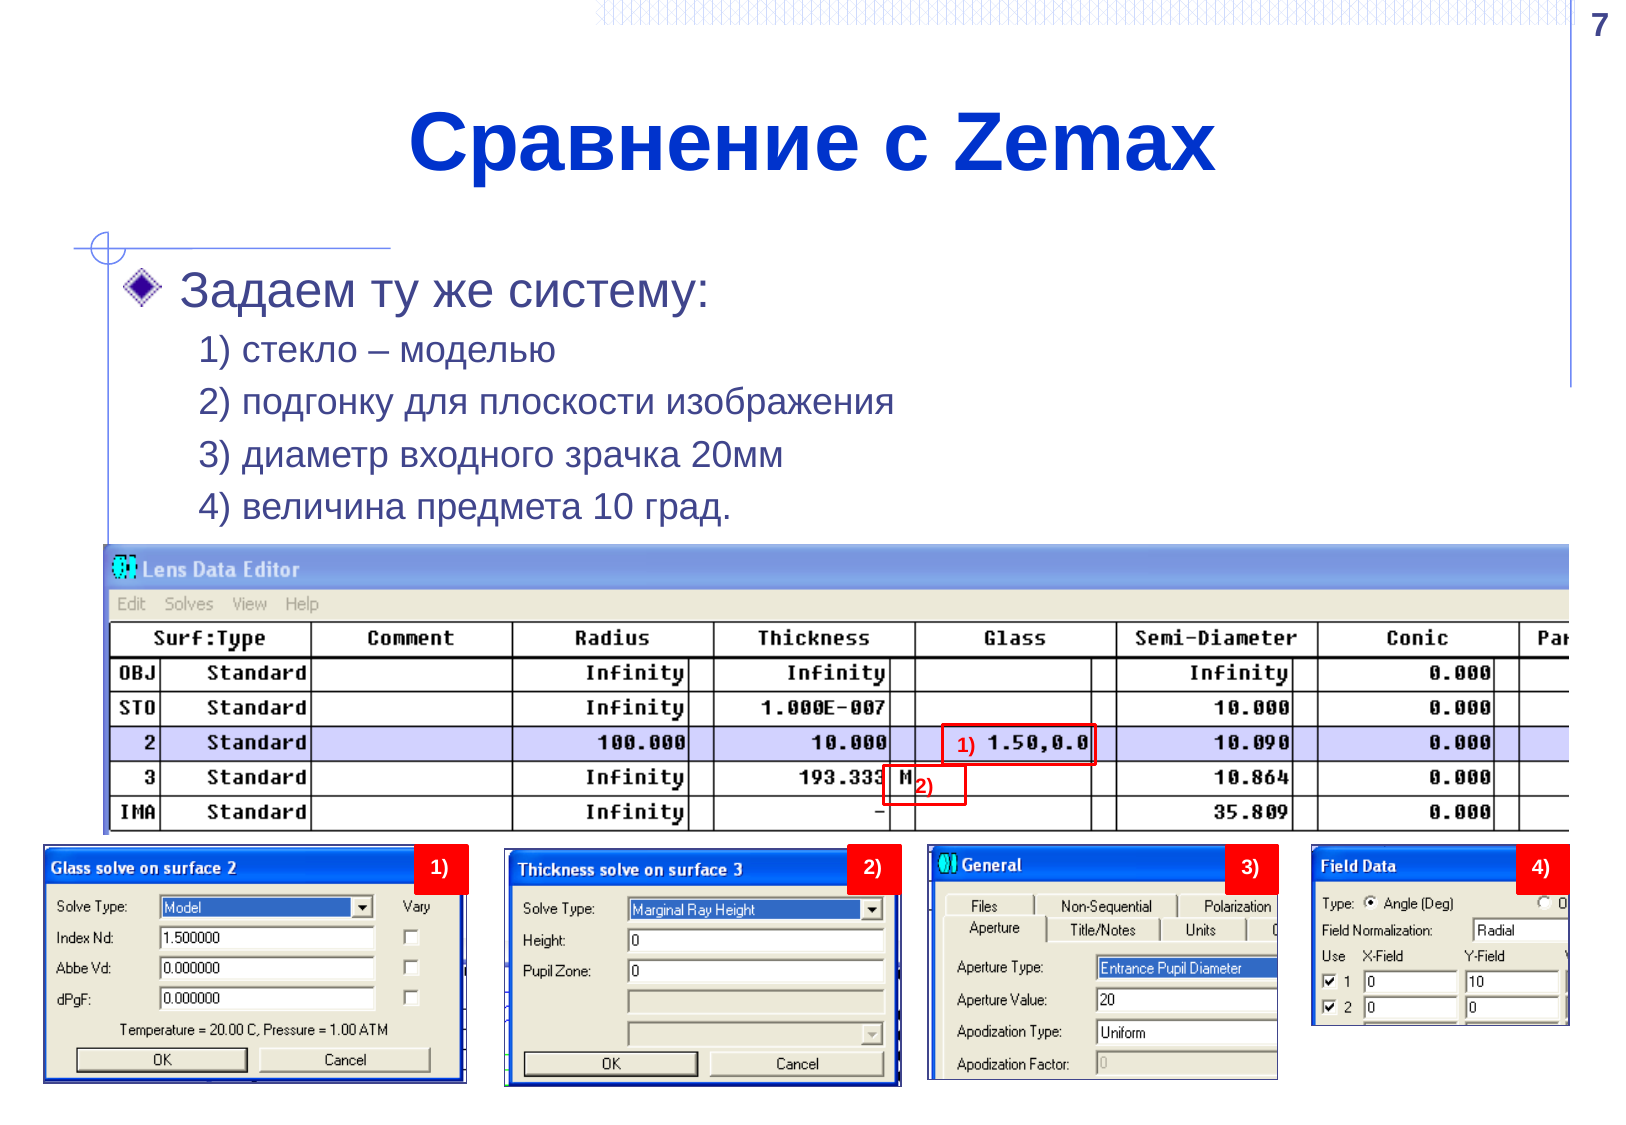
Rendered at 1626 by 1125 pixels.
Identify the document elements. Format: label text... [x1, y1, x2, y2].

picture [928, 845, 1277, 1079]
list Задаем ту же систему: 1) стекло – моделью 2) подгонку для плоскости изображения 3) диаметр входного зрачка 20мм 4) величина предмета 10 град. [468, 844, 1571, 1088]
title Сравнение с Zemax [54, 24, 1571, 250]
picture [103, 544, 1569, 835]
list Задаем ту же систему: 1) стекло – моделью 2) подгонку для плоскости изображения 3) диаметр входного зрачка 20мм 4) величина предмета 10 град. [108, 249, 1571, 545]
picture [44, 845, 467, 1083]
picture [505, 849, 901, 1087]
picture [123, 268, 162, 307]
slide_number 7 [1574, 0, 1625, 51]
picture [1312, 845, 1569, 1025]
text_box 2) [849, 845, 901, 849]
